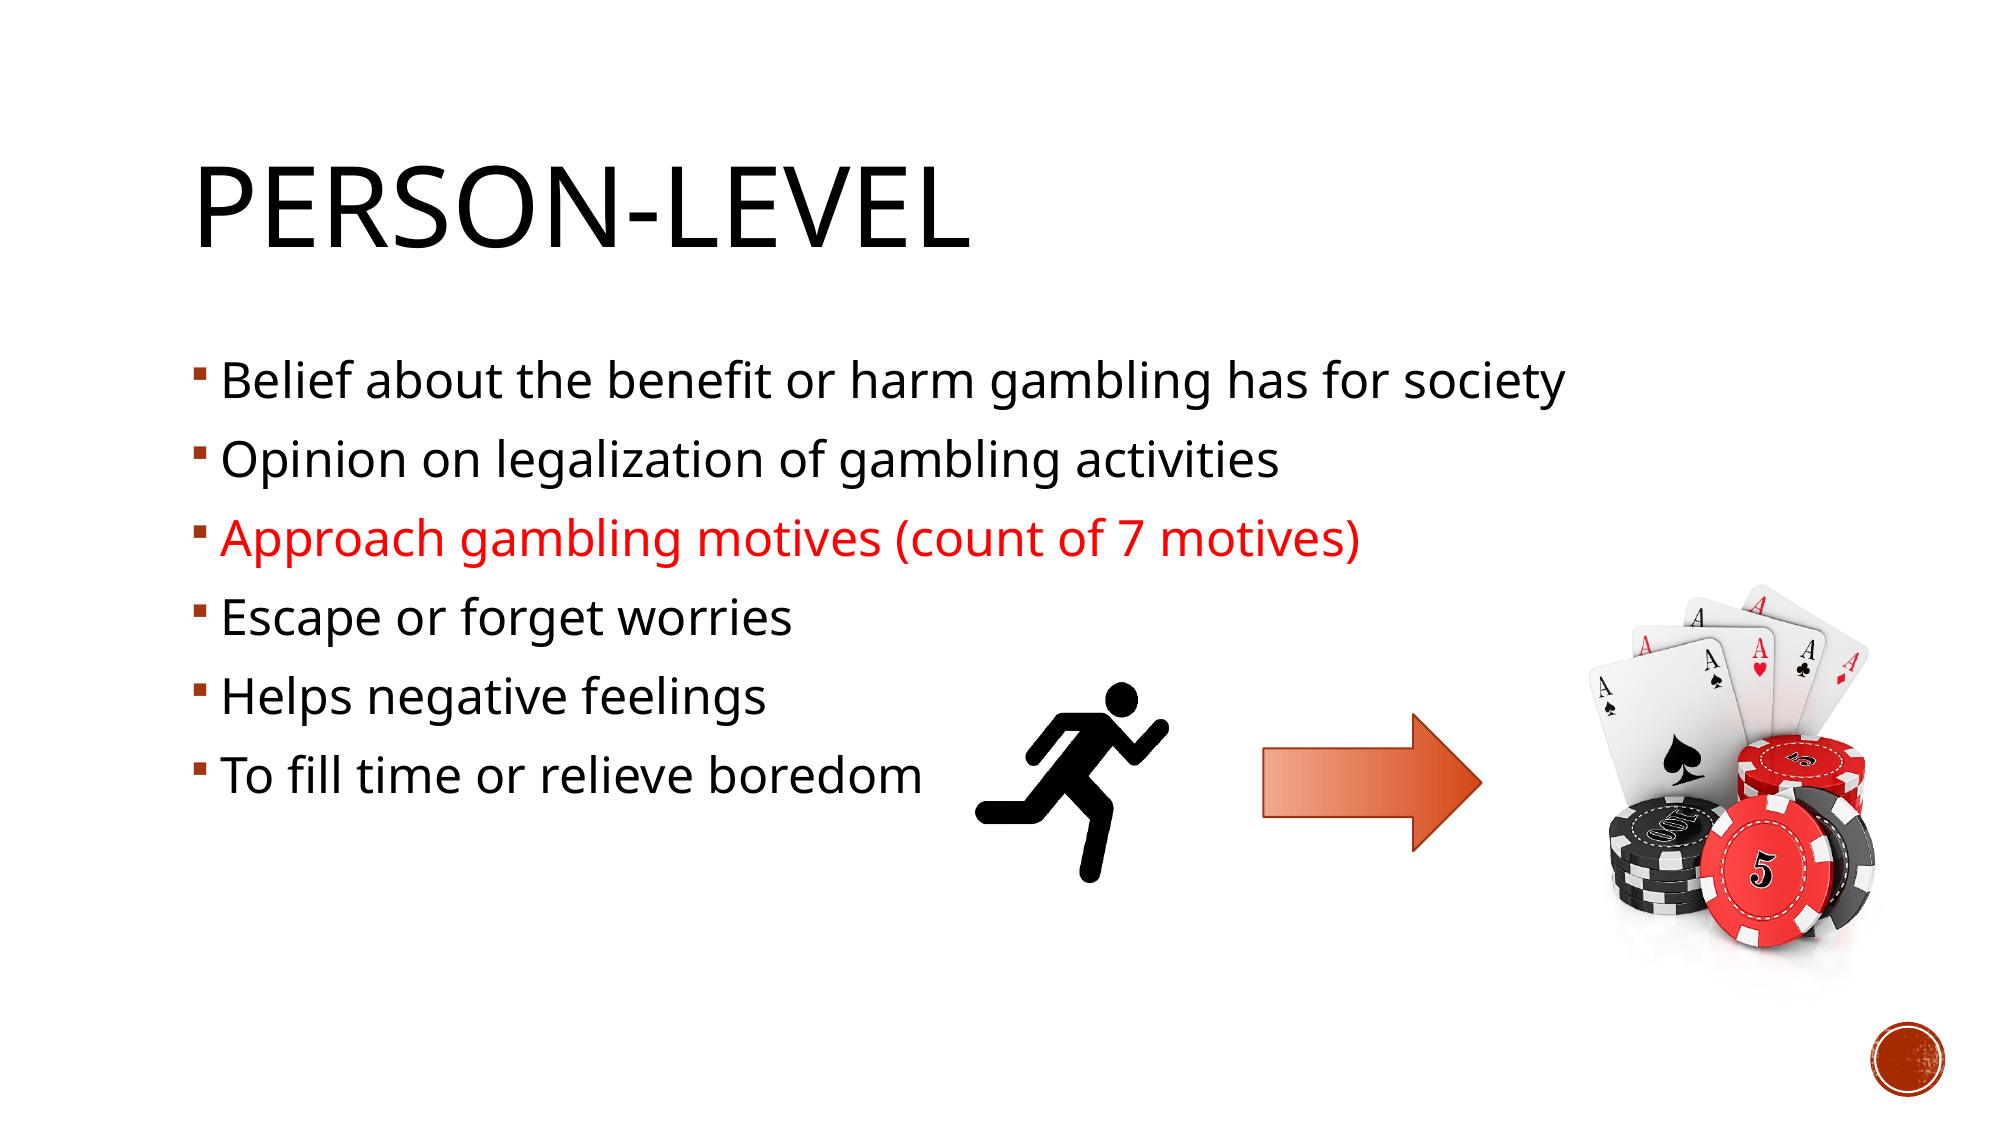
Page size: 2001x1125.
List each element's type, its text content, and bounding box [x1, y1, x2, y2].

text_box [976, 553, 1946, 1013]
list Belief about the benefit or harm gambling has for society Opinion on legalization of gambling activities Approach gambling motives (count of 7 motives) Escape or forget worries Helps negative feelings To fill time or relieve boredom [175, 348, 1826, 1013]
title Person-level [175, 79, 1826, 344]
